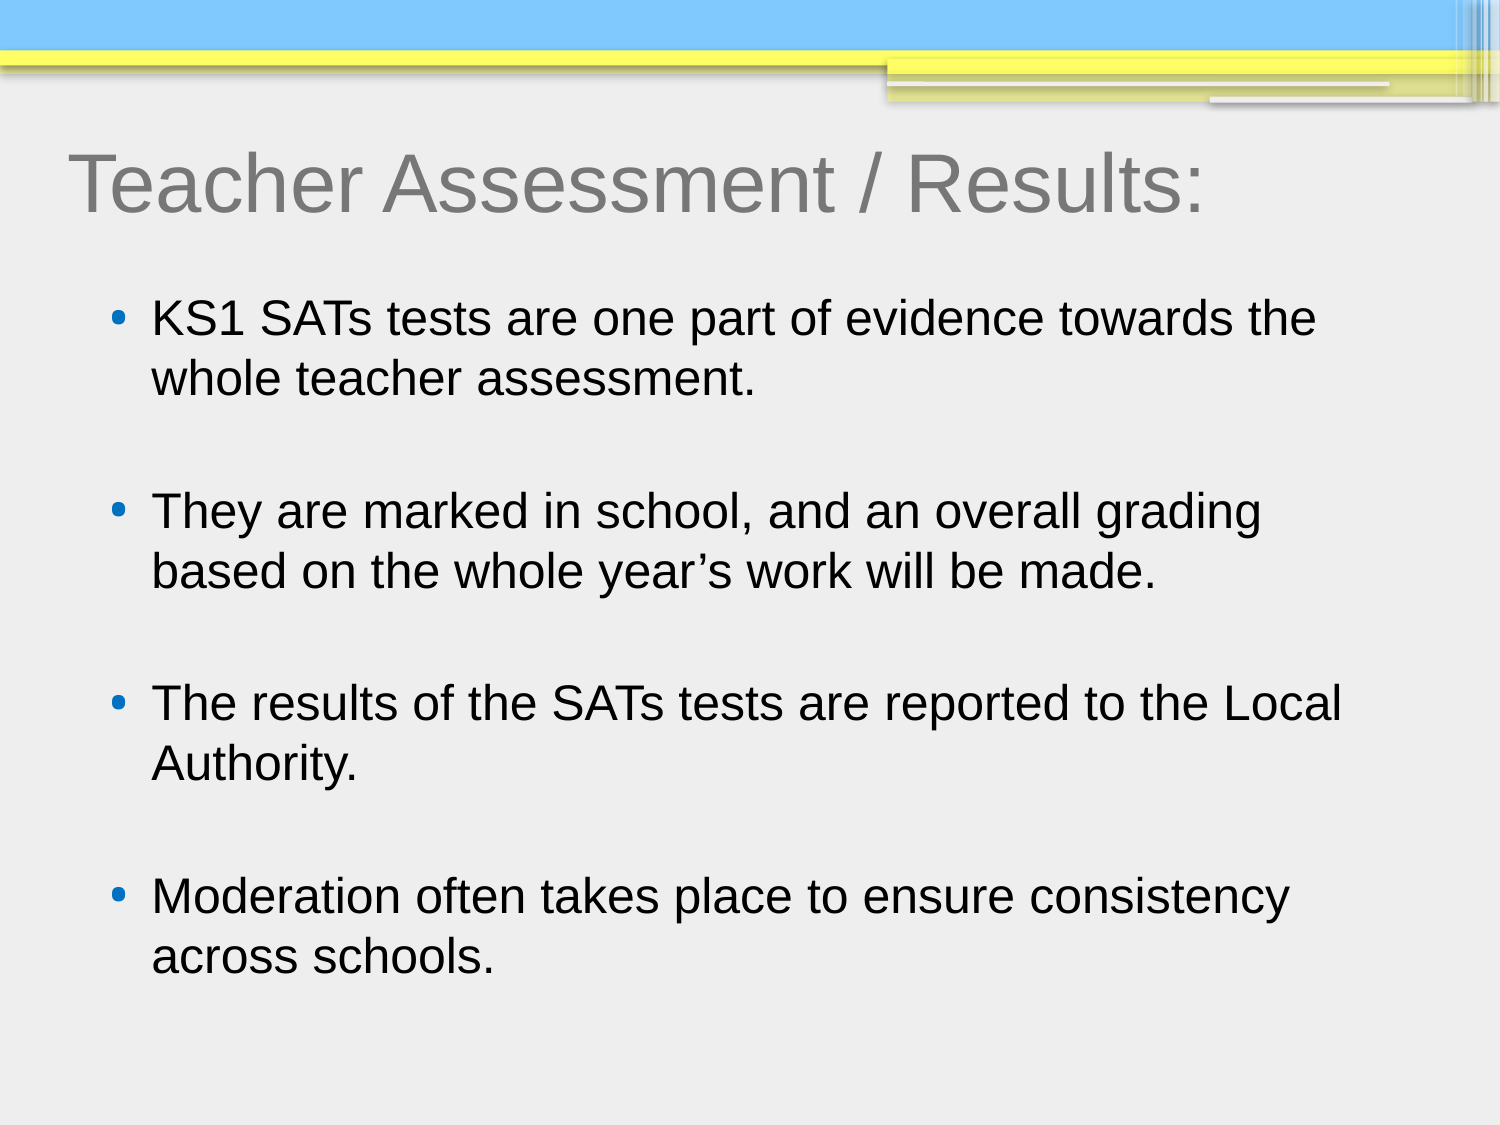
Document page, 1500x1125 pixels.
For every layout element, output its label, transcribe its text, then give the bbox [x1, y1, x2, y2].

list KS1 SATs tests are one part of evidence towards the whole teacher assessment. They are marked in school, and an overall grading based on the whole year’s work will be made. The results of the SATs tests are reported to the Local Authority. Moderation often takes place to ensure consistency across schools. [76, 278, 1427, 988]
title Teacher Assessment / Results: [53, 92, 1427, 268]
